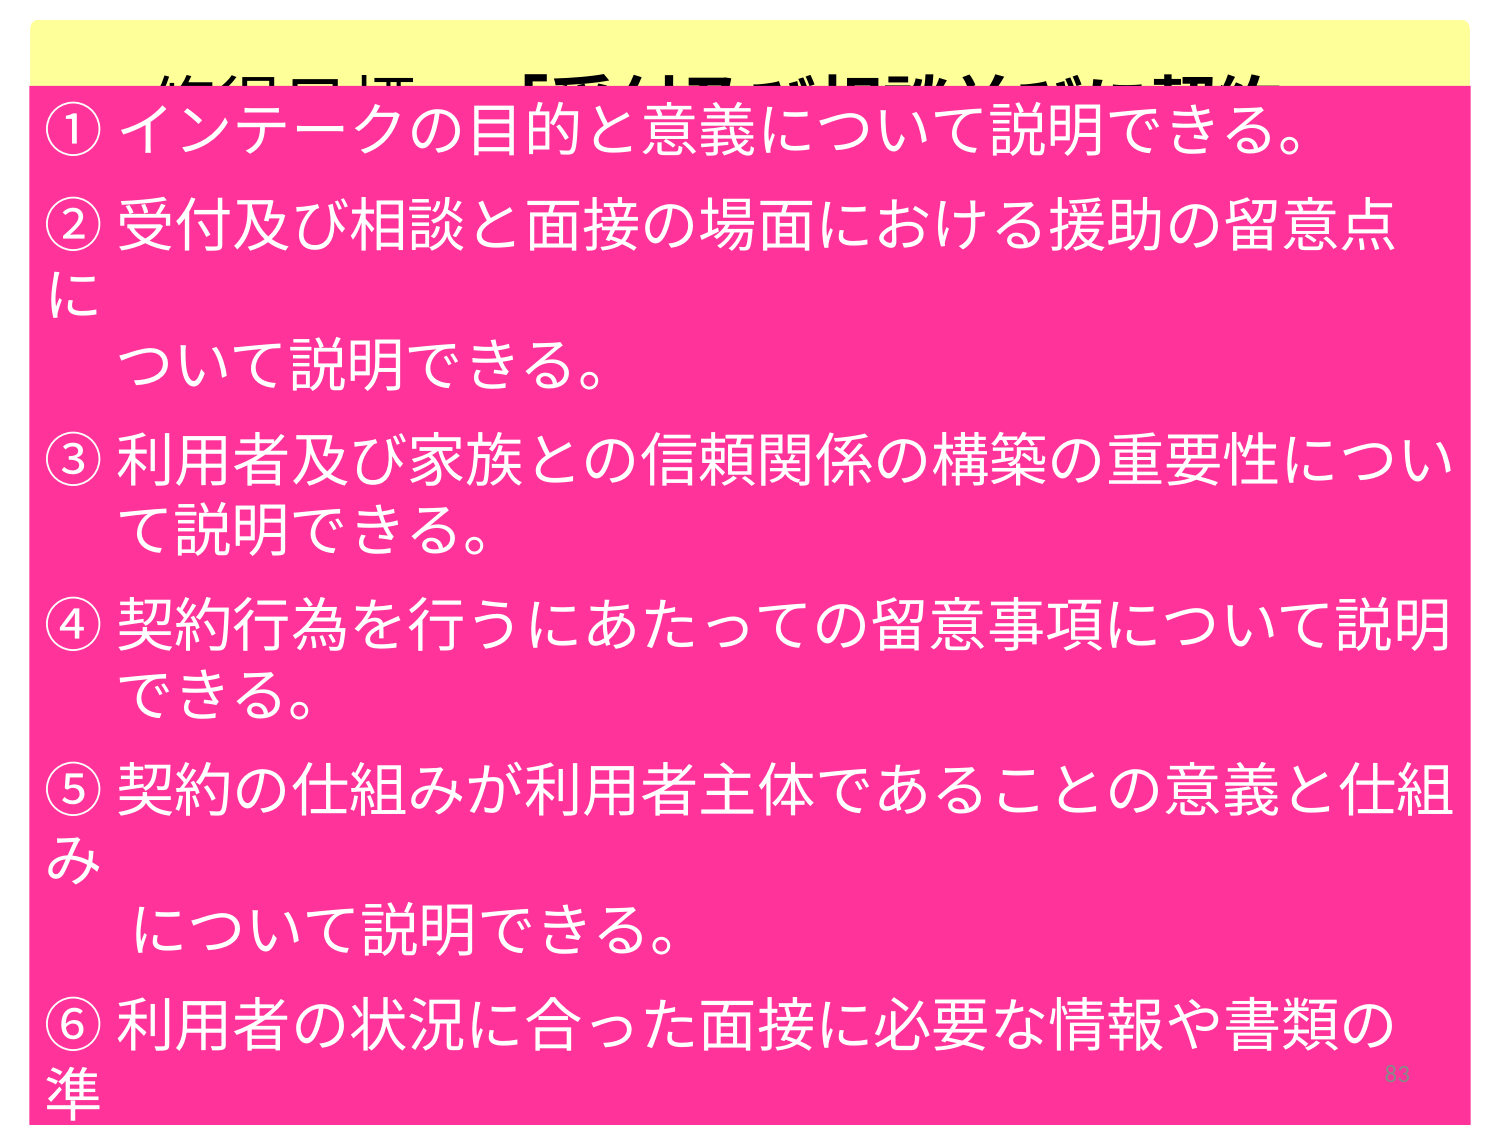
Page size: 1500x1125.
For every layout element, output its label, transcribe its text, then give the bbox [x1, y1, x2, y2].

slide_number 83 [1074, 1042, 1425, 1103]
text_box ①インテークの目的と意義について説明できる。 ②受付及び相談と面接の場面における援助の留意点に ついて説明できる。 ③利用者及び家族との信頼関係の構築の重要性につい て説明できる。 ④契約行為を行うにあたっての留意事項について説明 できる。 ⑤契約の仕組みが利用者主体であることの意義と仕組み について説明できる。 ⑥利用者の状況に合った面接に必要な情報や書類の準 備を実施できる。 [29, 85, 1471, 1125]
text_box 修得目標 「受付及び相談並びに契約」 [29, 19, 1471, 85]
